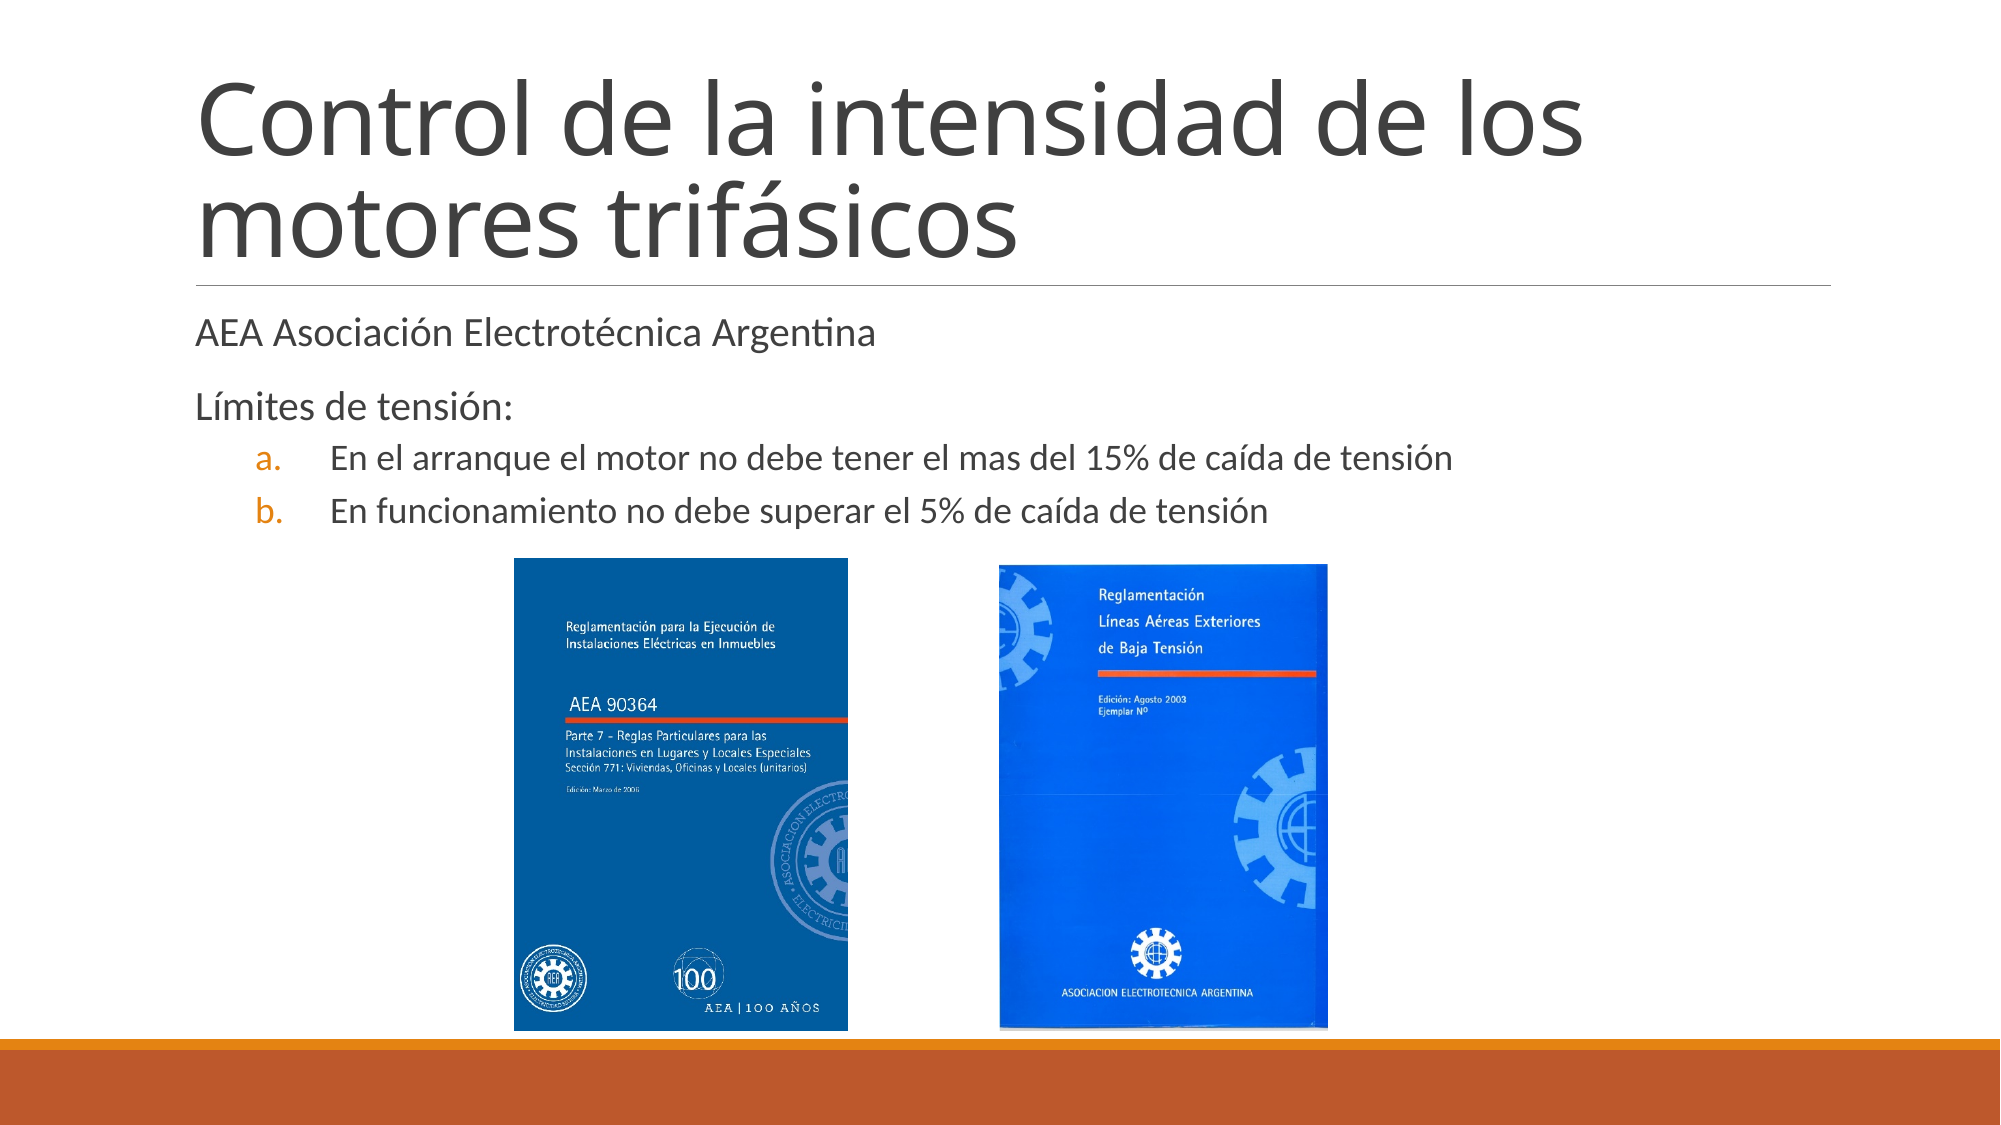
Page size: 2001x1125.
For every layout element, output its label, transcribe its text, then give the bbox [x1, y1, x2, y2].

picture [998, 564, 1329, 1032]
picture [513, 558, 849, 1032]
list AEA Asociación Electrotécnica Argentina Límites de tensión: En el arranque el motor no debe tener el mas del 15% de caída de tensión En funcionamiento no debe superar el 5% de caída de tensión [180, 302, 1830, 963]
title Control de la intensidad de los motores trifásicos [180, 47, 1830, 285]
